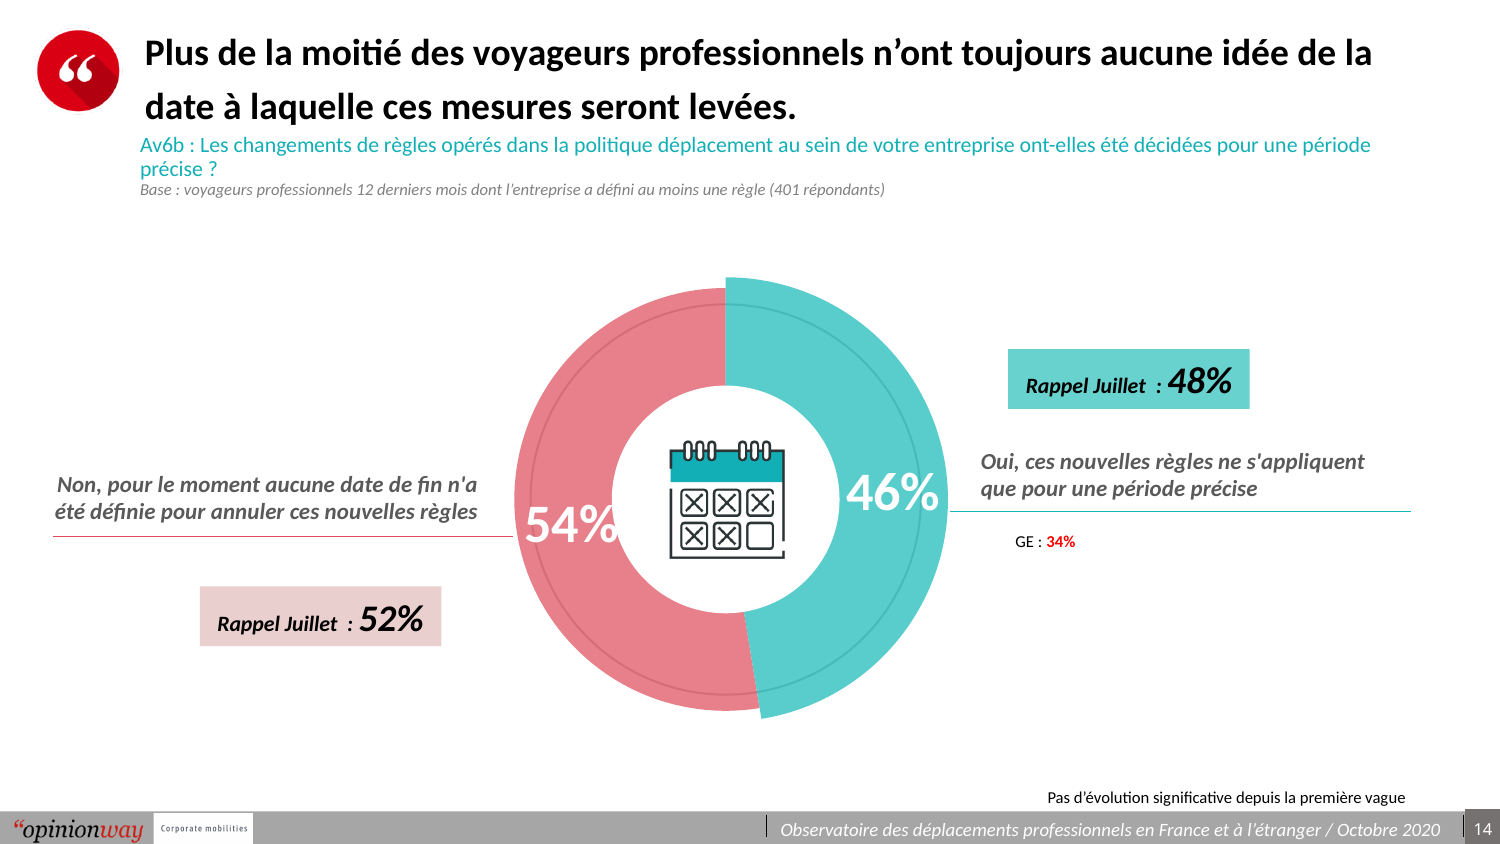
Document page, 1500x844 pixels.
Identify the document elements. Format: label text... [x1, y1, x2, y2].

text_box Rappel Juillet : 52% [199, 586, 442, 647]
picture [33, 26, 123, 115]
text_box Rappel Juillet : 48% [1008, 349, 1250, 409]
picture [650, 422, 804, 577]
text_box Pas d’évolution significative depuis la première vague [1032, 779, 1467, 814]
text_box GE : 34% [1000, 523, 1094, 559]
text_box Av6b : Les changements de règles opérés dans la politique déplacement au sein de votre entreprise ont-elles été décidées pour une période précise ? Base : voyageurs professionnels 12 derniers mois dont l’entreprise a défini au moins une règle (401 répondants) [125, 126, 1424, 184]
text_box Oui, ces nouvelles règles ne s'appliquent que pour une période précise [995, 438, 1398, 509]
title Plus de la moitié des voyageurs professionnels n’ont toujours aucune idée de la date à laquelle ces mesures seront levées. [130, 16, 1429, 130]
picture [0, 813, 253, 844]
text_box Non, pour le moment aucune date de fin n'a été définie pour annuler ces nouvelles règles [33, 462, 470, 532]
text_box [470, 277, 995, 722]
